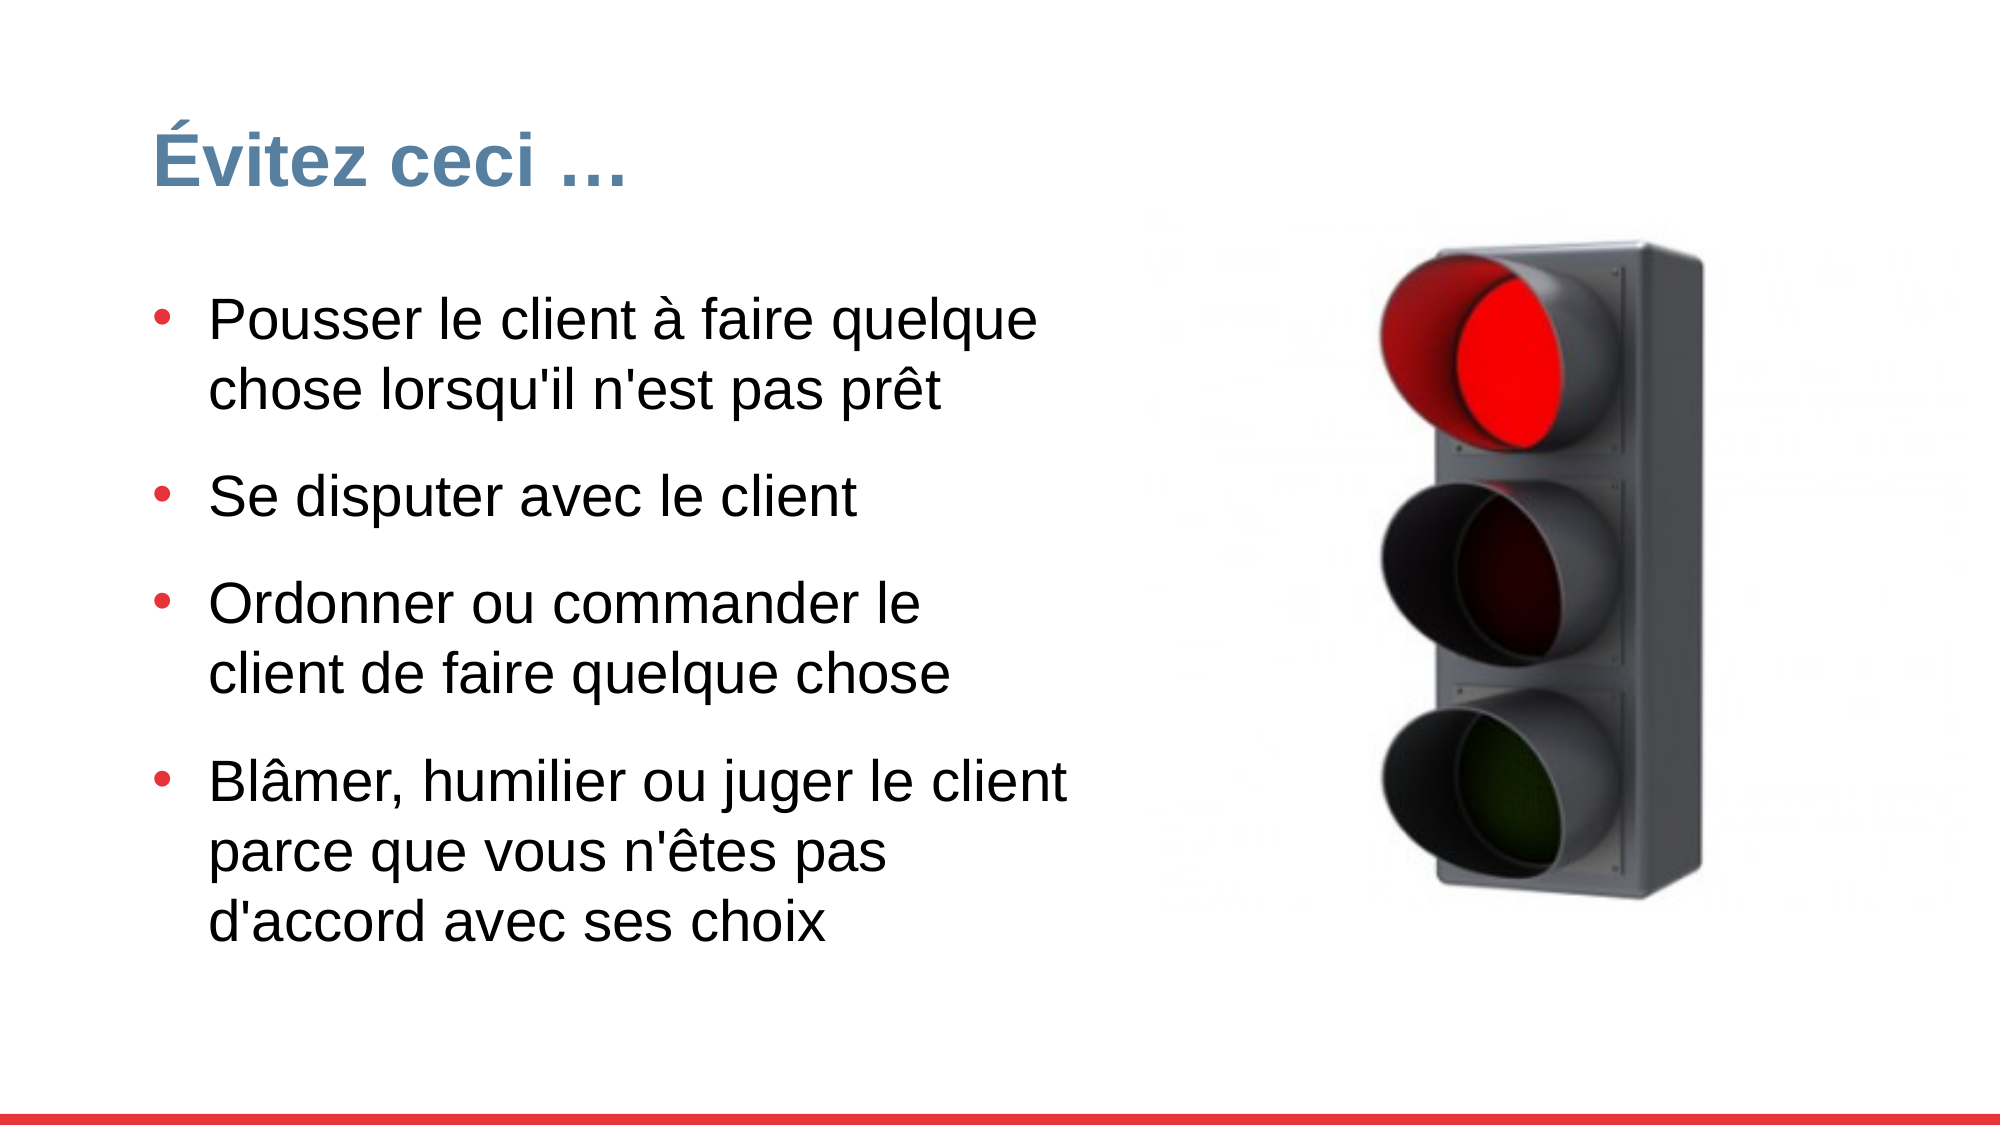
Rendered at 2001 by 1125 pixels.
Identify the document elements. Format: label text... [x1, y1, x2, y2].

title Évitez ceci … [137, 96, 1863, 228]
picture [1145, 212, 1962, 912]
list Pousser le client à faire quelque chose lorsqu'il n'est pas prêt Se disputer avec le client Ordonner ou commander le client de faire quelque chose Blâmer, humilier ou juger le client parce que vous n'êtes pas d'accord avec ses choix [137, 273, 1086, 1048]
